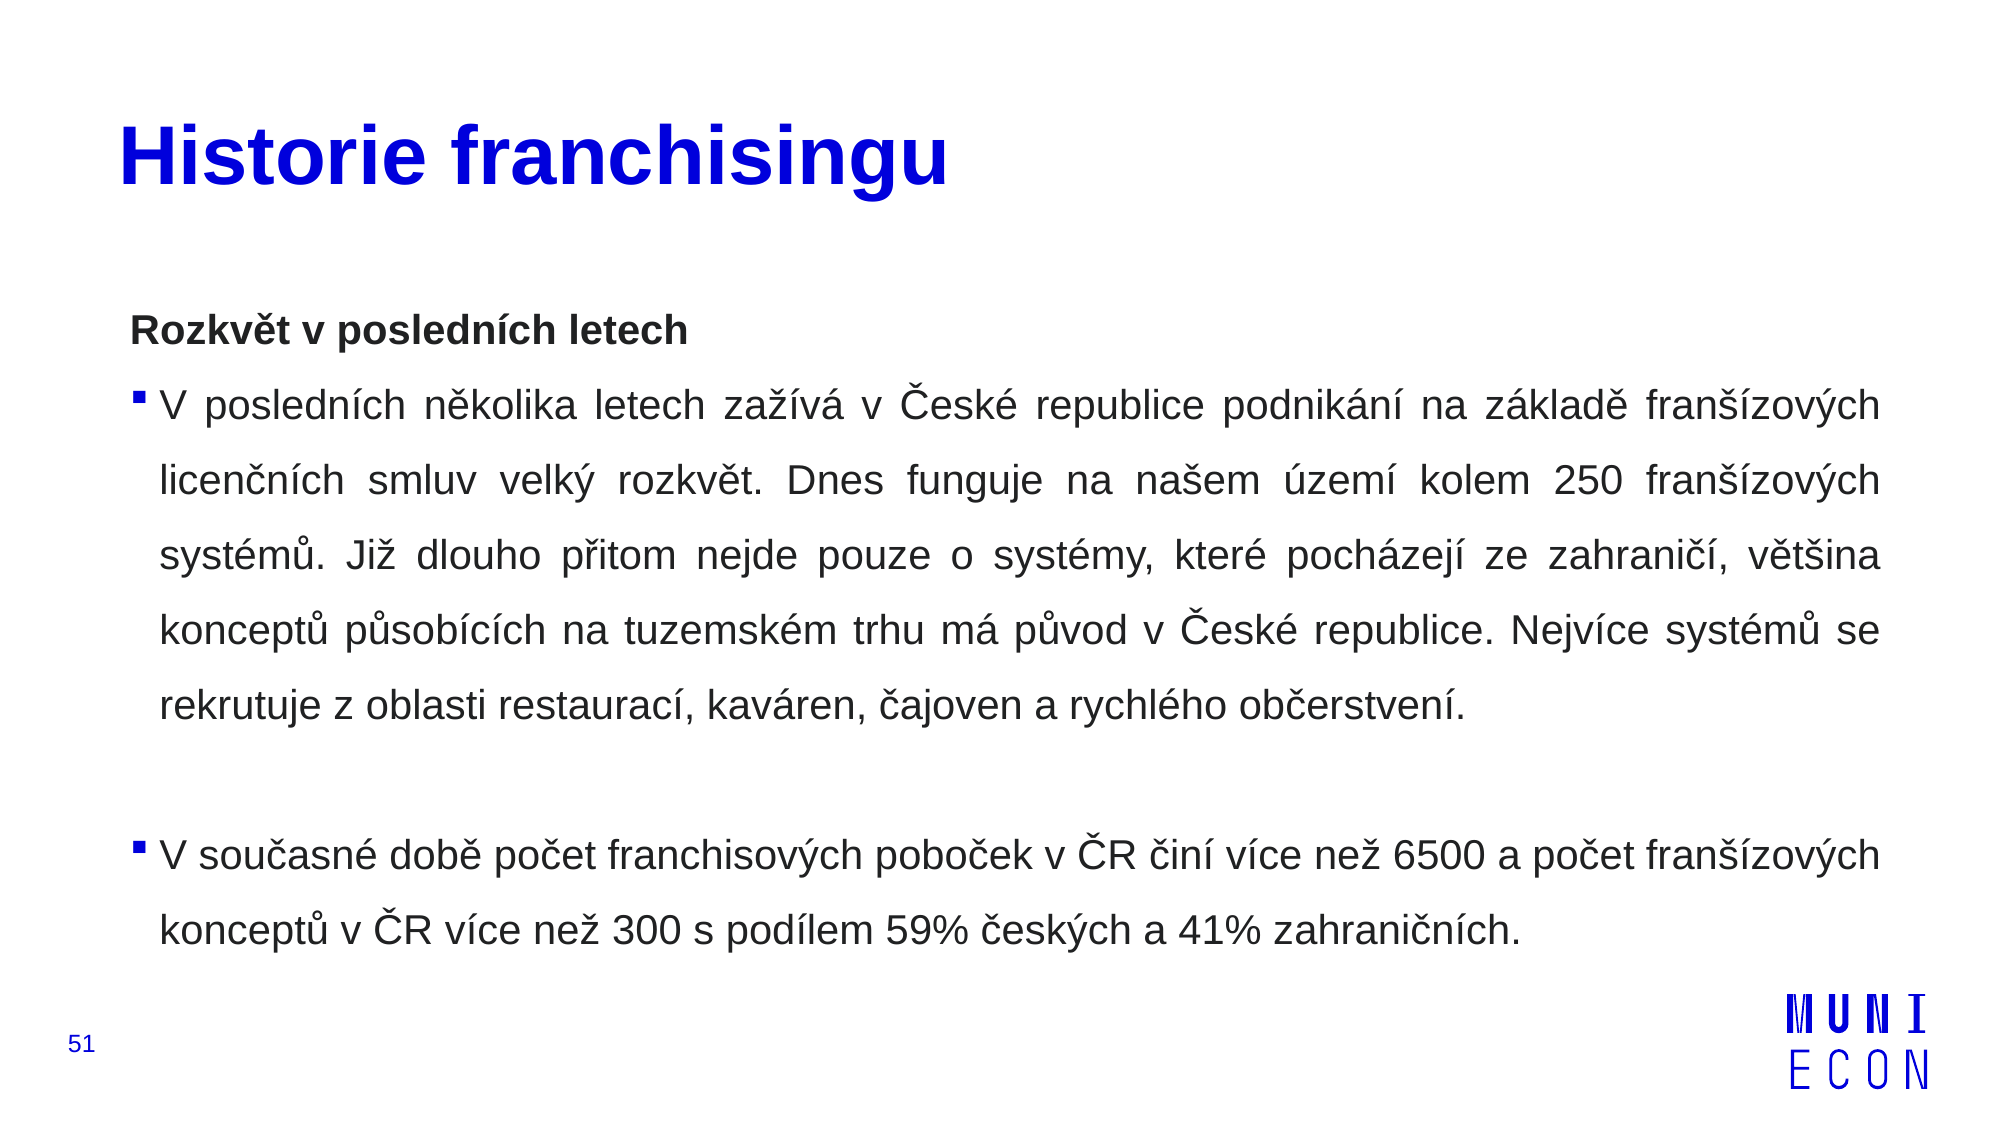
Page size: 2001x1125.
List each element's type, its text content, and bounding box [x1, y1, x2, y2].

list Rozkvět v posledních letech V posledních několika letech zažívá v České republice podnikání na základě franšízových licenčních smluv velký rozkvět. Dnes funguje na našem území kolem 250 franšízových systémů. Již dlouho přitom nejde pouze o systémy, které pocházejí ze zahraničí, většina konceptů působících na tuzemském trhu má původ v České republice. Nejvíce systémů se rekrutuje z oblasti restaurací, kaváren, čajoven a rychlého občerstvení. V současné době počet franchisových poboček v ČR činí více než 6500 a počet franšízových konceptů v ČR více než 300 s podílem 59% českých a 41% zahraničních. [118, 277, 1883, 957]
slide_number 51 [67, 1021, 110, 1063]
title Historie franchisingu [118, 118, 1883, 193]
